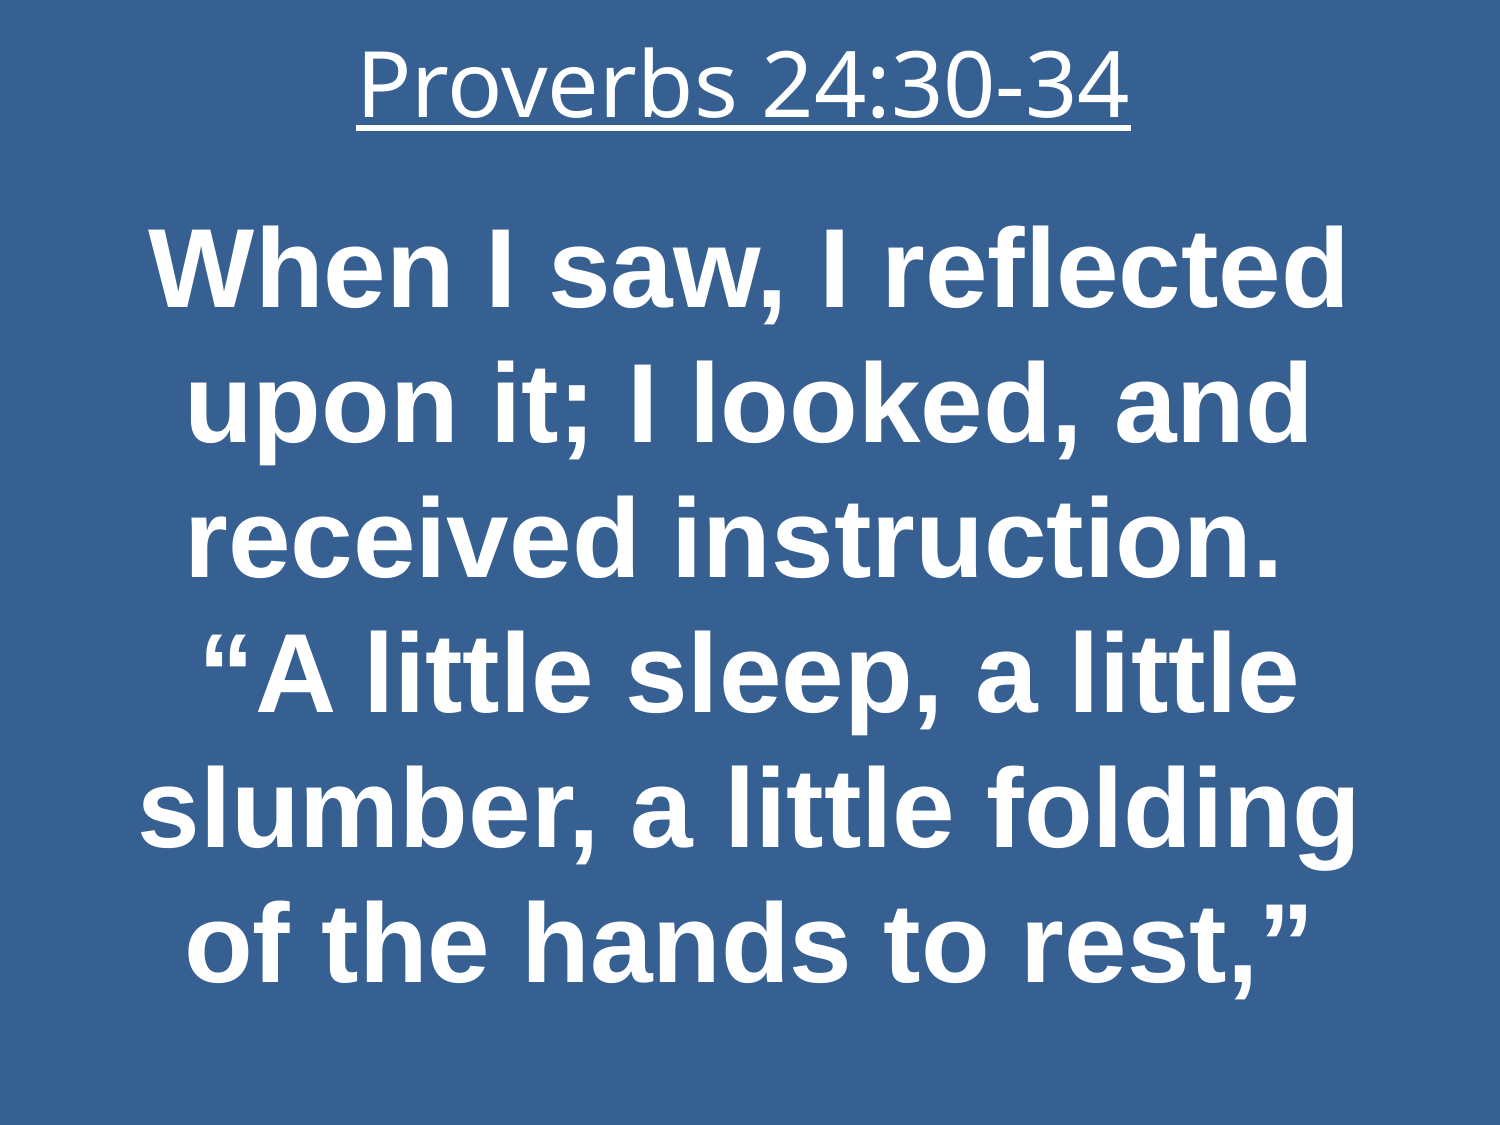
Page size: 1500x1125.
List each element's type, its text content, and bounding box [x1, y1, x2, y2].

subtitle When I saw, I reflected upon it; I looked, and received instruction. “A little sleep, a little slumber, a little folding of the hands to rest,” [87, 187, 1413, 1063]
title Proverbs 24:30-34 [62, 24, 1425, 138]
